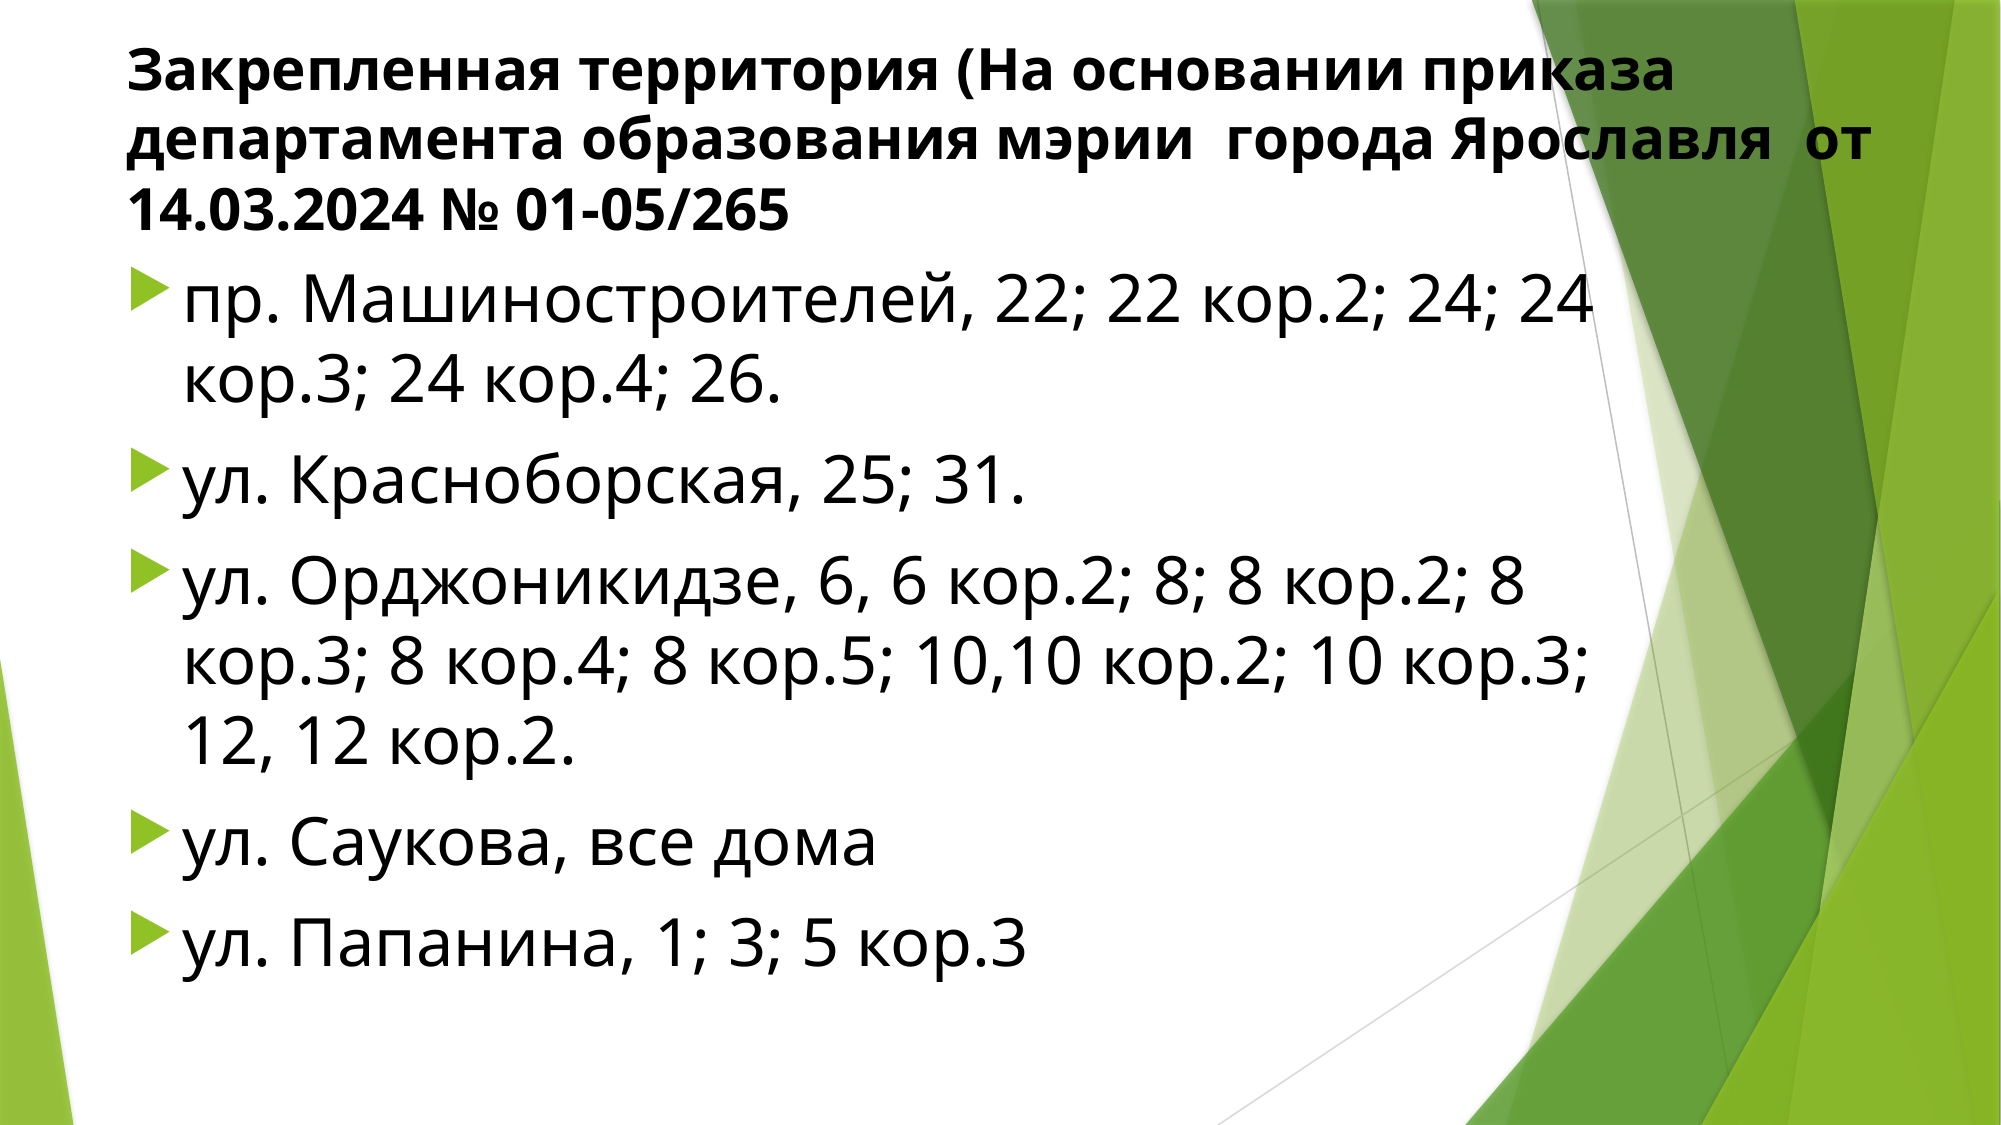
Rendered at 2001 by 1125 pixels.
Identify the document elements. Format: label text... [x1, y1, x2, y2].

list пр. Машиностроителей, 22; 22 кор.2; 24; 24 кор.3; 24 кор.4; 26. ул. Красноборская, 25; 31. ул. Орджоникидзе, 6, 6 кор.2; 8; 8 кор.2; 8 кор.3; 8 кор.4; 8 кор.5; 10,10 кор.2; 10 кор.3; 12, 12 кор.2. ул. Саукова, все дома ул. Папанина, 1; 3; 5 кор.3 [111, 248, 1619, 1095]
title Закрепленная территория (На основании приказа департамента образования мэрии города Ярославля от 14.03.2024 № 01-05/265 [111, 24, 1973, 249]
